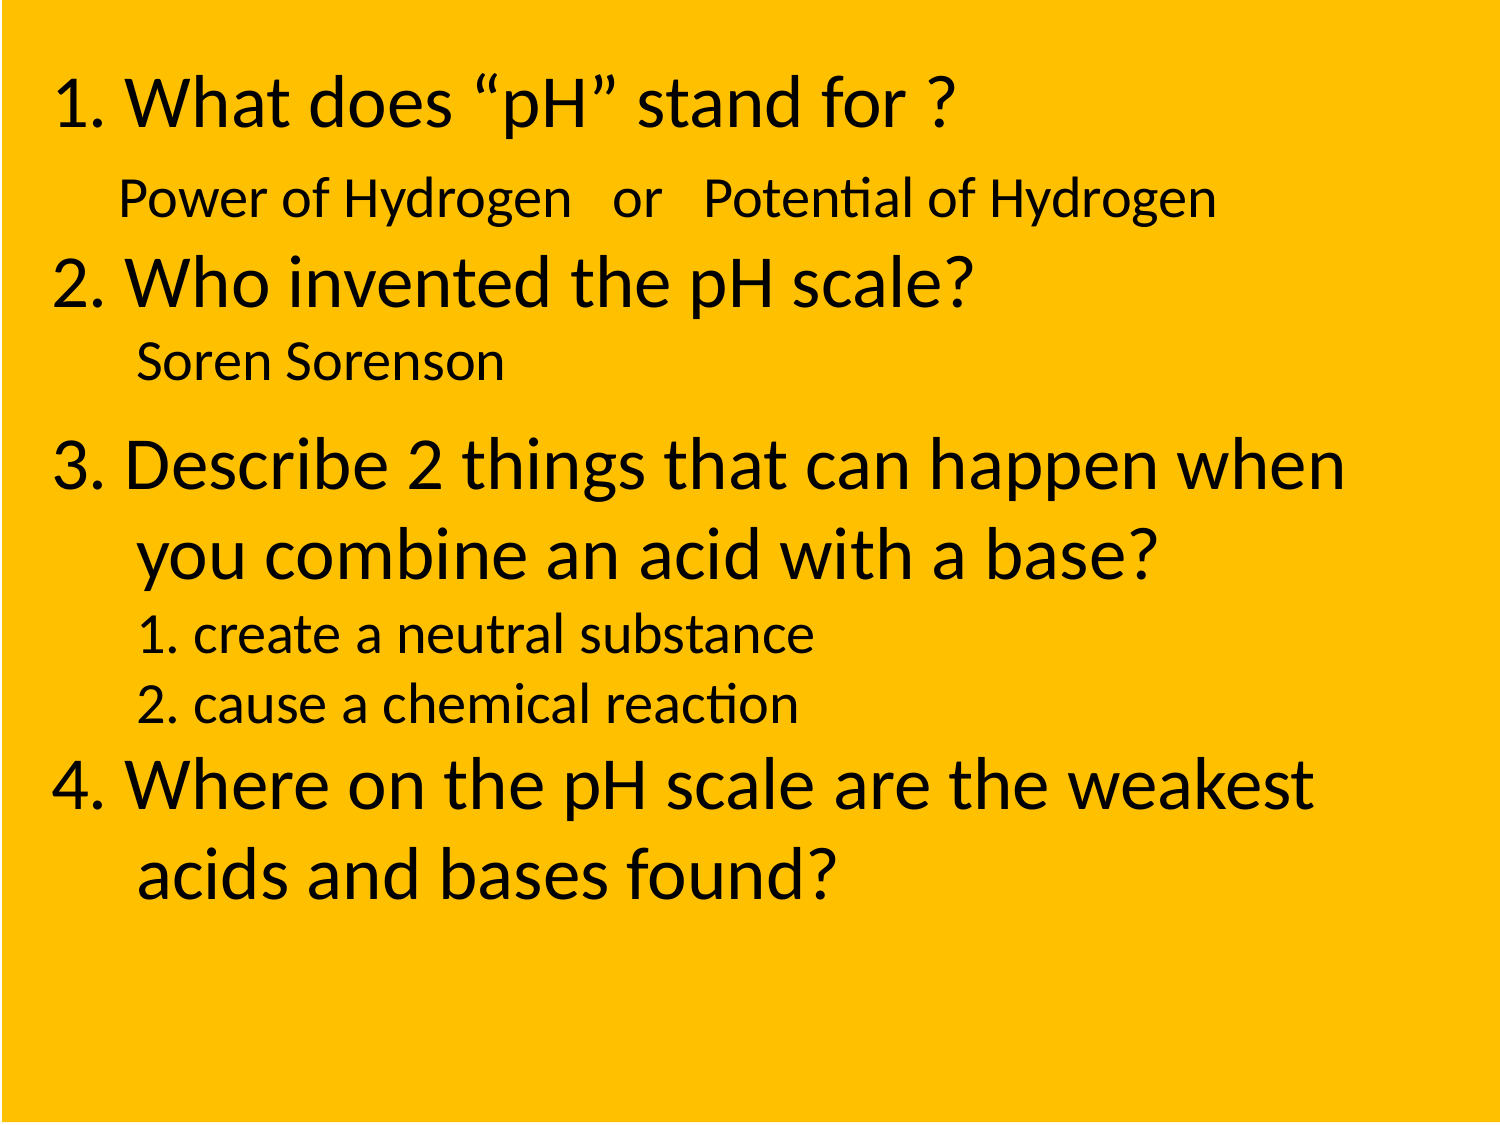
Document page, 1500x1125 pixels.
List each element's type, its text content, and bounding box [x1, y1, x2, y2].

text_box 1. What does “pH” stand for ? Power of Hydrogen or Potential of Hydrogen 2. Who invented the pH scale? Soren Sorenson 3. Describe 2 things that can happen when you combine an acid with a base? 1. create a neutral substance 2. cause a chemical reaction 4. Where on the pH scale are the weakest acids and bases found? [2, 0, 1500, 1123]
